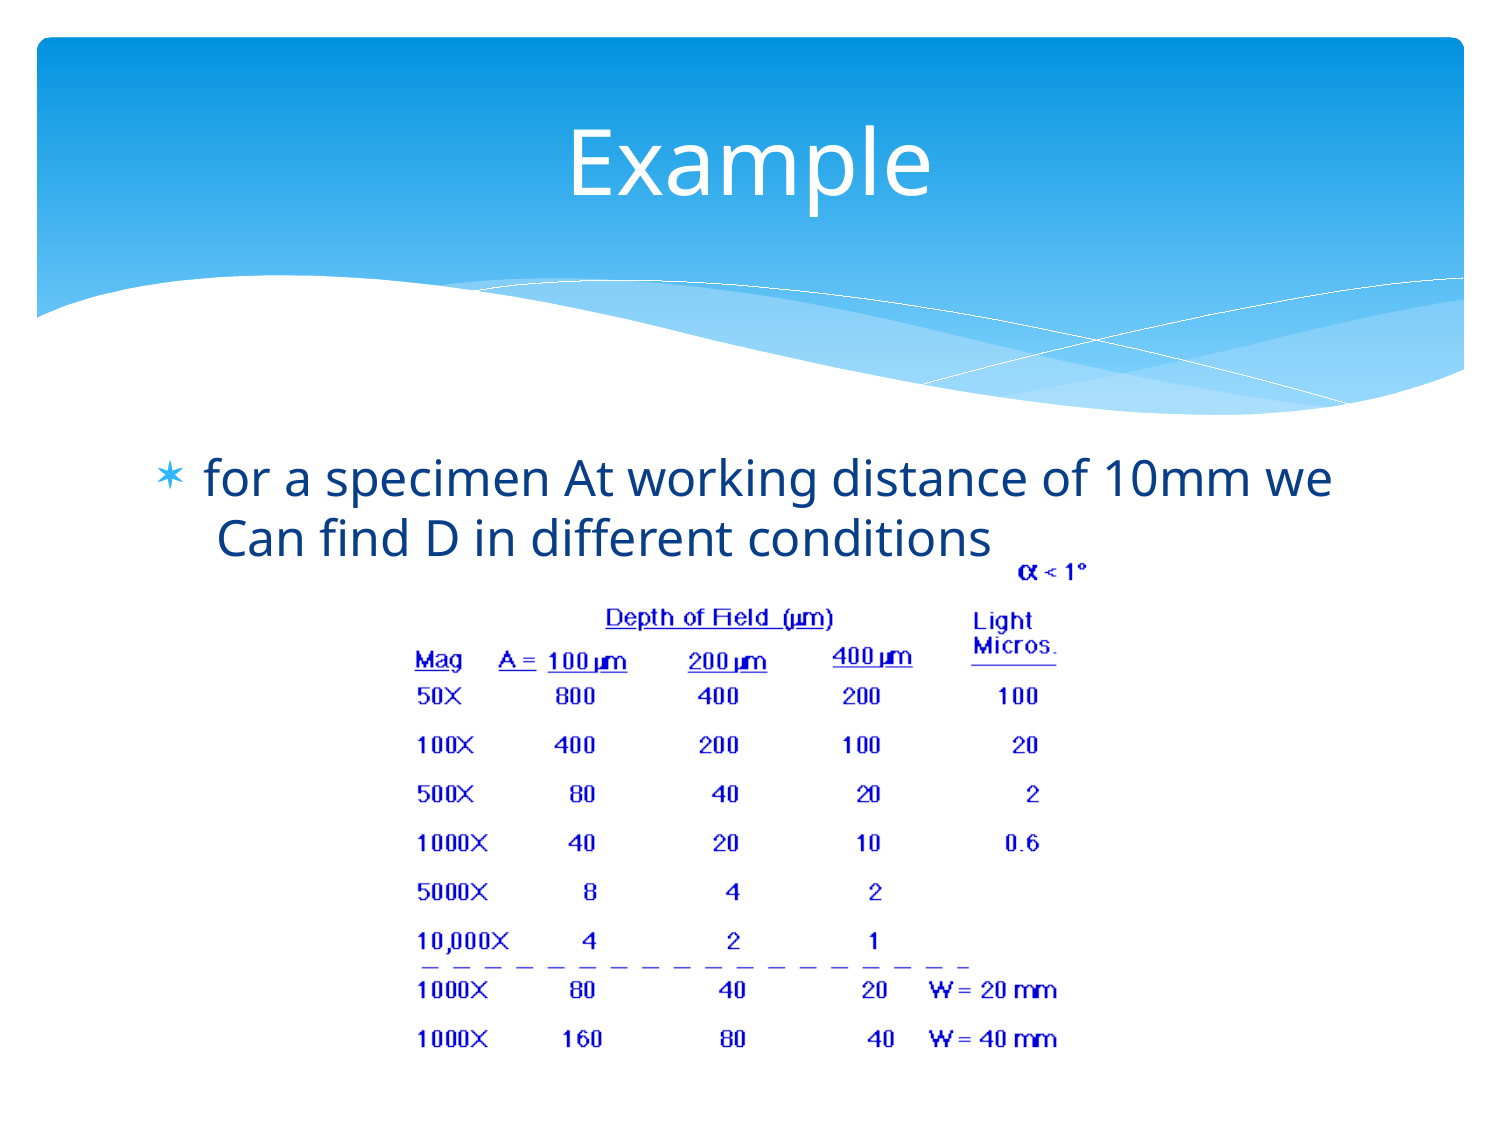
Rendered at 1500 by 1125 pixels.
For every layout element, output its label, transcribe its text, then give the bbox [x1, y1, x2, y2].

picture [399, 537, 1113, 1067]
list for a specimen At working distance of 10mm we Can find D in different conditions [143, 438, 1359, 1005]
title Example [75, 55, 1425, 261]
